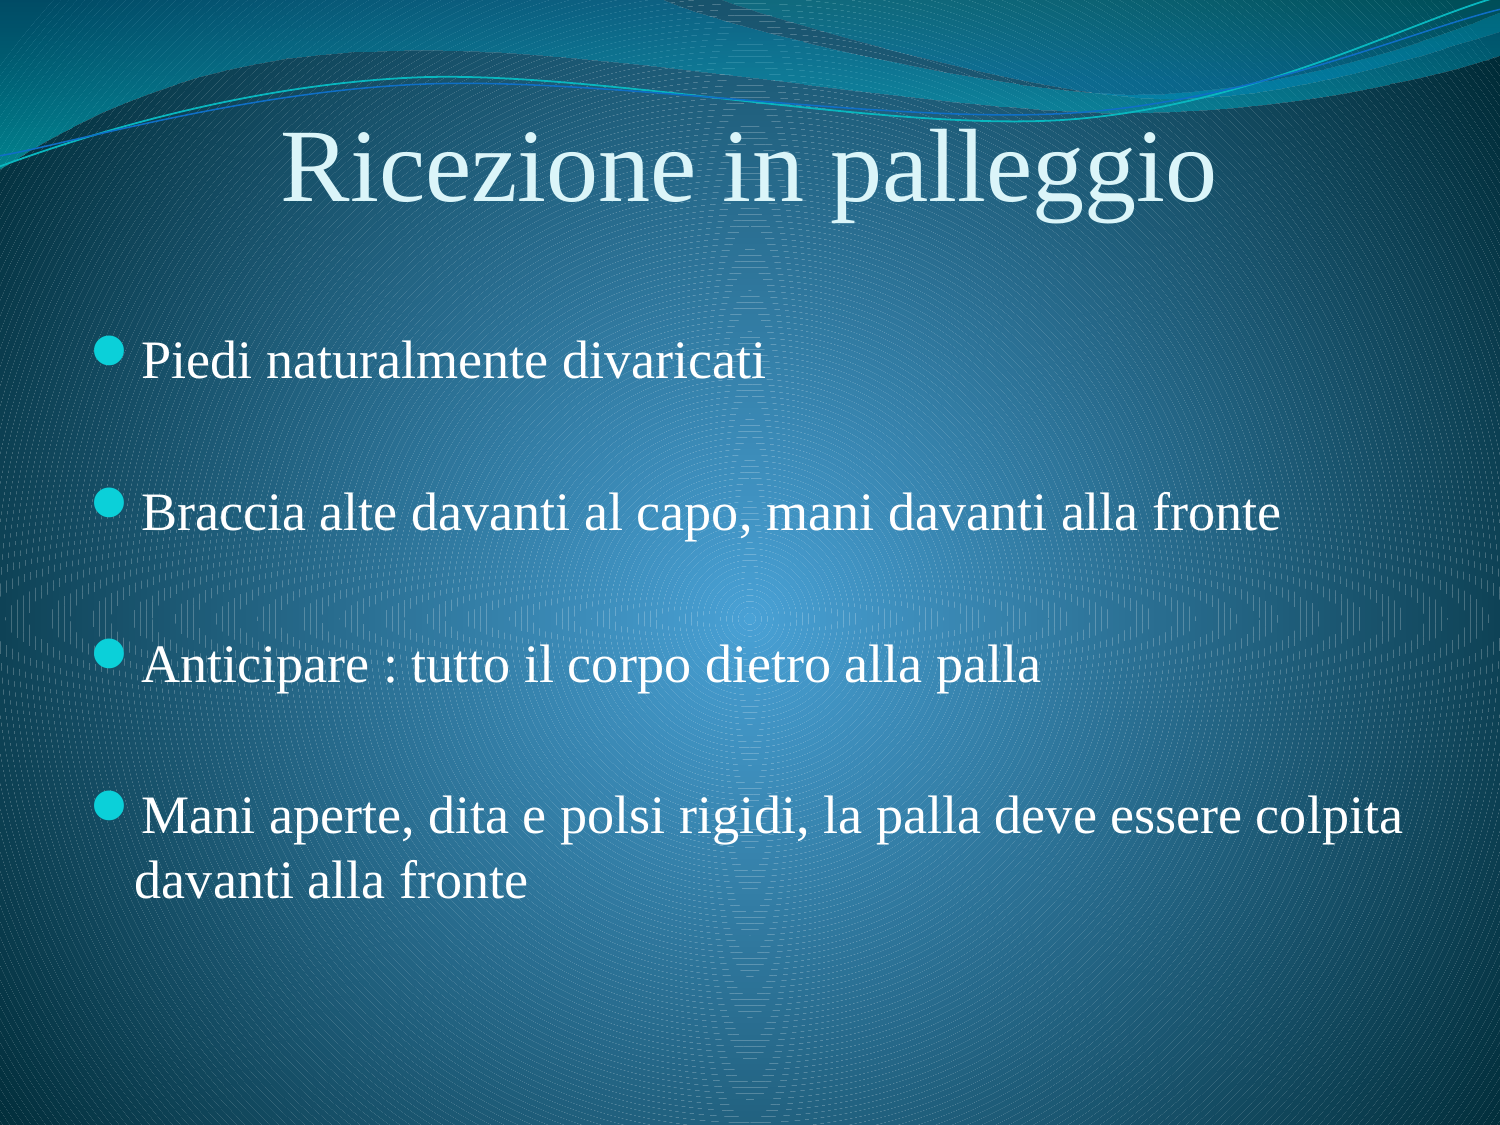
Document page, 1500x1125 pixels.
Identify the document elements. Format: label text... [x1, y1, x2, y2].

title Ricezione in palleggio [75, 35, 1425, 223]
list Piedi naturalmente divaricati Braccia alte davanti al capo, mani davanti alla fronte Anticipare : tutto il corpo dietro alla palla Mani aperte, dita e polsi rigidi, la palla deve essere colpita davanti alla fronte [75, 317, 1425, 1038]
